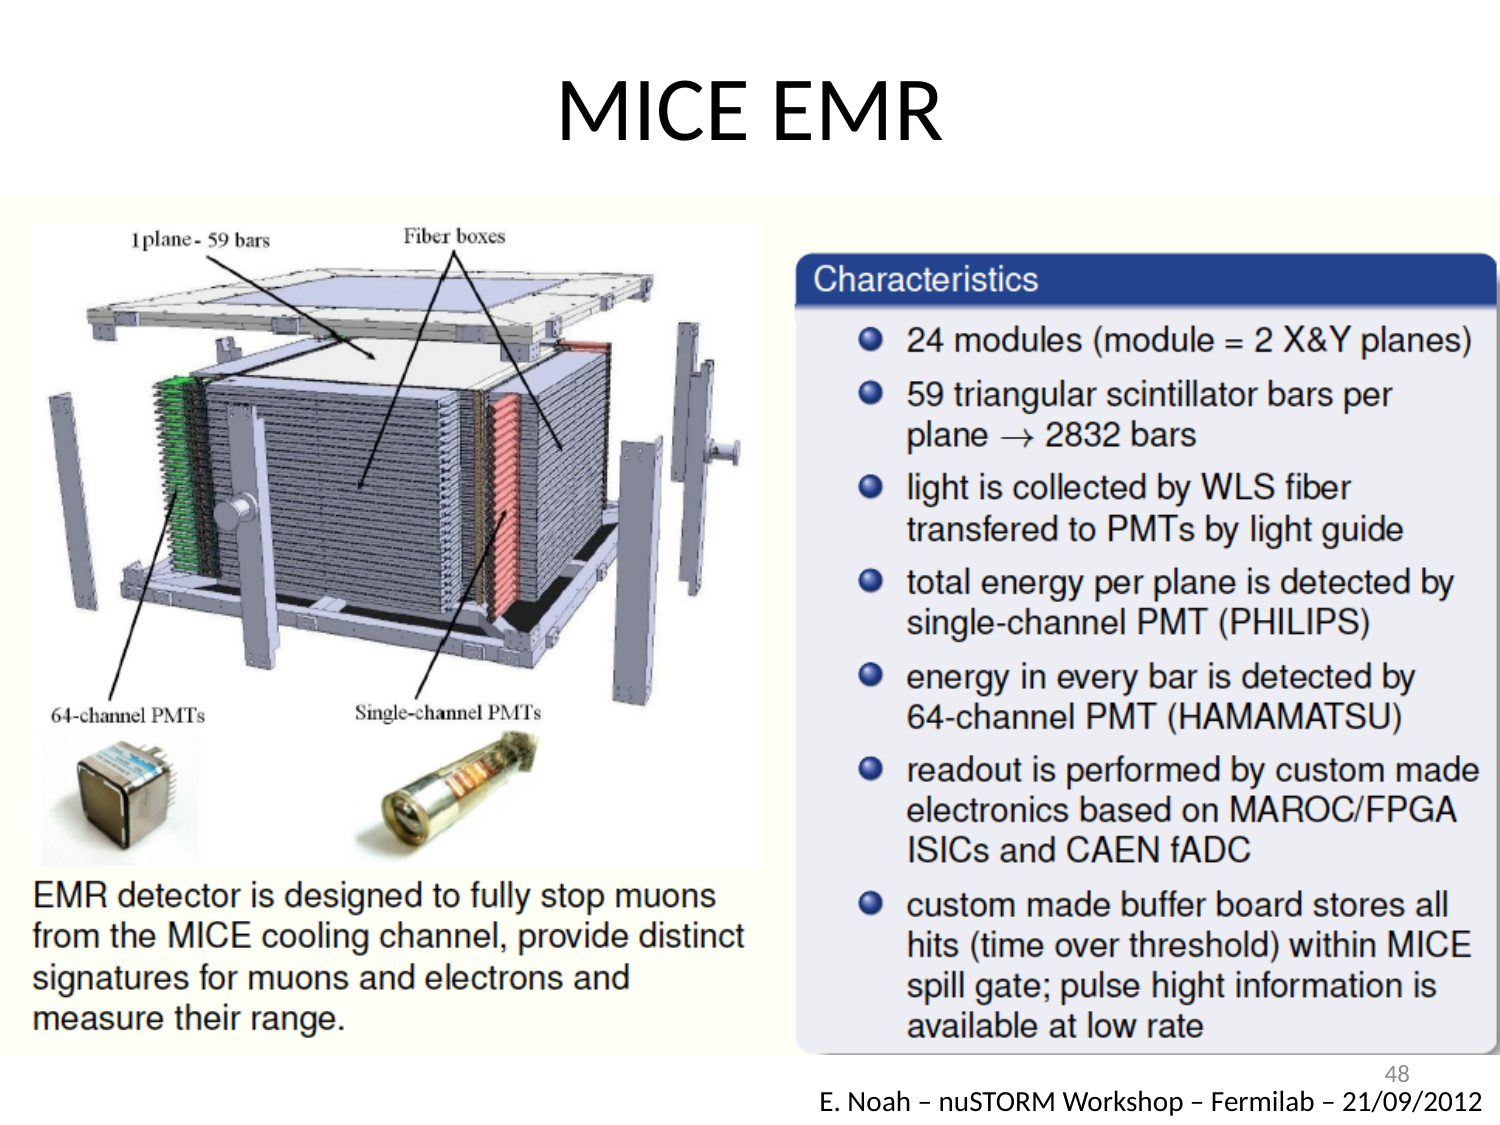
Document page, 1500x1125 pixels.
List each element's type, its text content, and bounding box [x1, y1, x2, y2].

picture [0, 197, 1500, 1055]
title MICE EMR [75, 9, 1425, 195]
slide_number 48 [1074, 1062, 1425, 1103]
